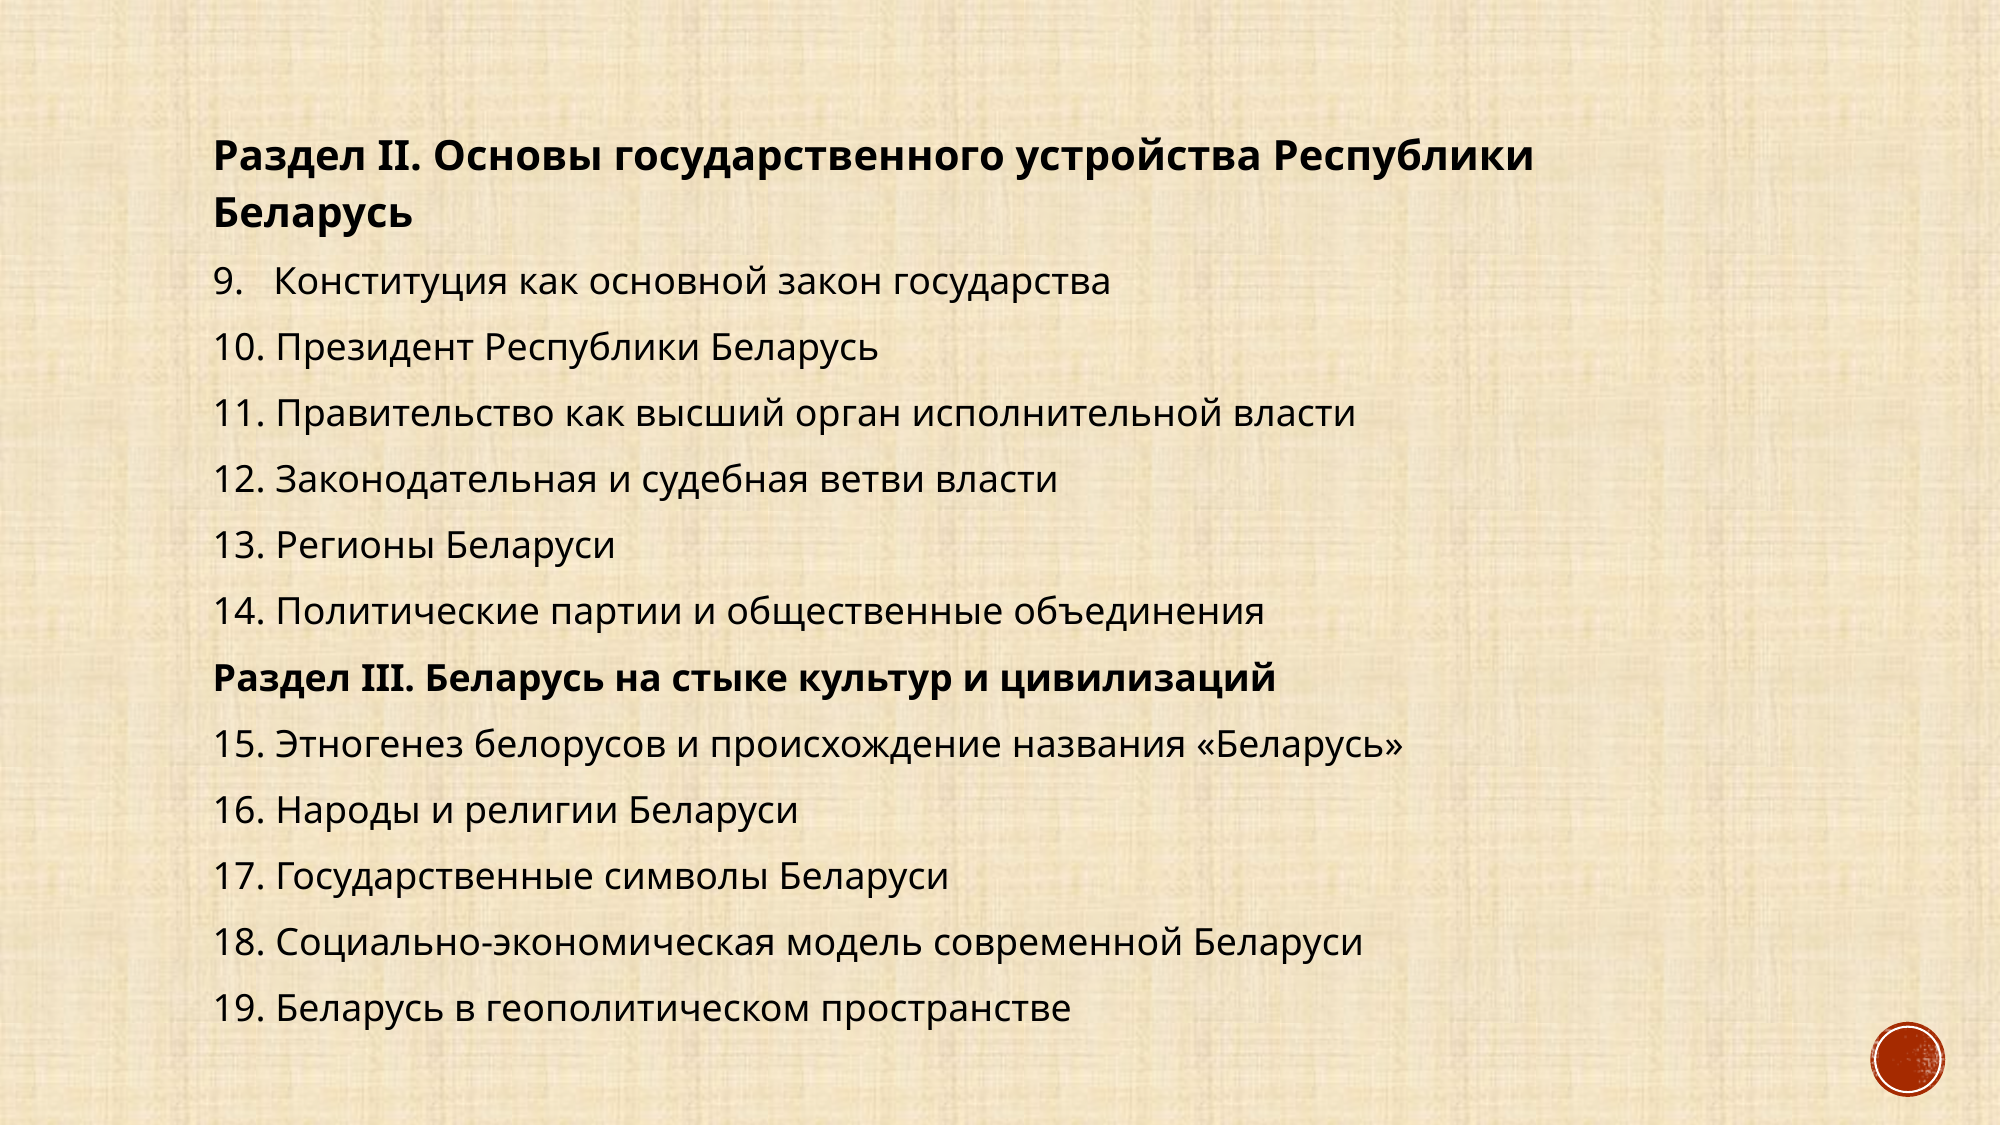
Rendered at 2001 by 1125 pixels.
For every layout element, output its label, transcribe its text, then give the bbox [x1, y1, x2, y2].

table_cell 17. Государственные символы Беларуси [198, 842, 1740, 908]
table_cell 19. Беларусь в геополитическом пространстве [198, 974, 1740, 1040]
table_cell 12. Законодательная и судебная ветви власти [198, 445, 1740, 511]
table_cell 10. Президент Республики Беларусь [198, 313, 1740, 379]
table_cell Раздел III. Беларусь на стыке культур и цивилизаций [198, 644, 1740, 710]
table_cell 13. Регионы Беларуси [198, 511, 1740, 577]
table_cell 14. Политические партии и общественные объединения [198, 577, 1740, 644]
table_cell 15. Этногенез белорусов и происхождение названия «Беларусь» [198, 710, 1740, 776]
table_cell 16. Народы и религии Беларуси [198, 776, 1740, 842]
table_header Раздел II. Основы государственного устройства Республики Беларусь [198, 118, 1740, 247]
table_cell 11. Правительство как высший орган исполнительной власти [198, 379, 1740, 445]
table_cell 18. Социально-экономическая модель современной Беларуси [198, 908, 1740, 974]
table_cell 9. Конституция как основной закон государства [198, 247, 1740, 313]
